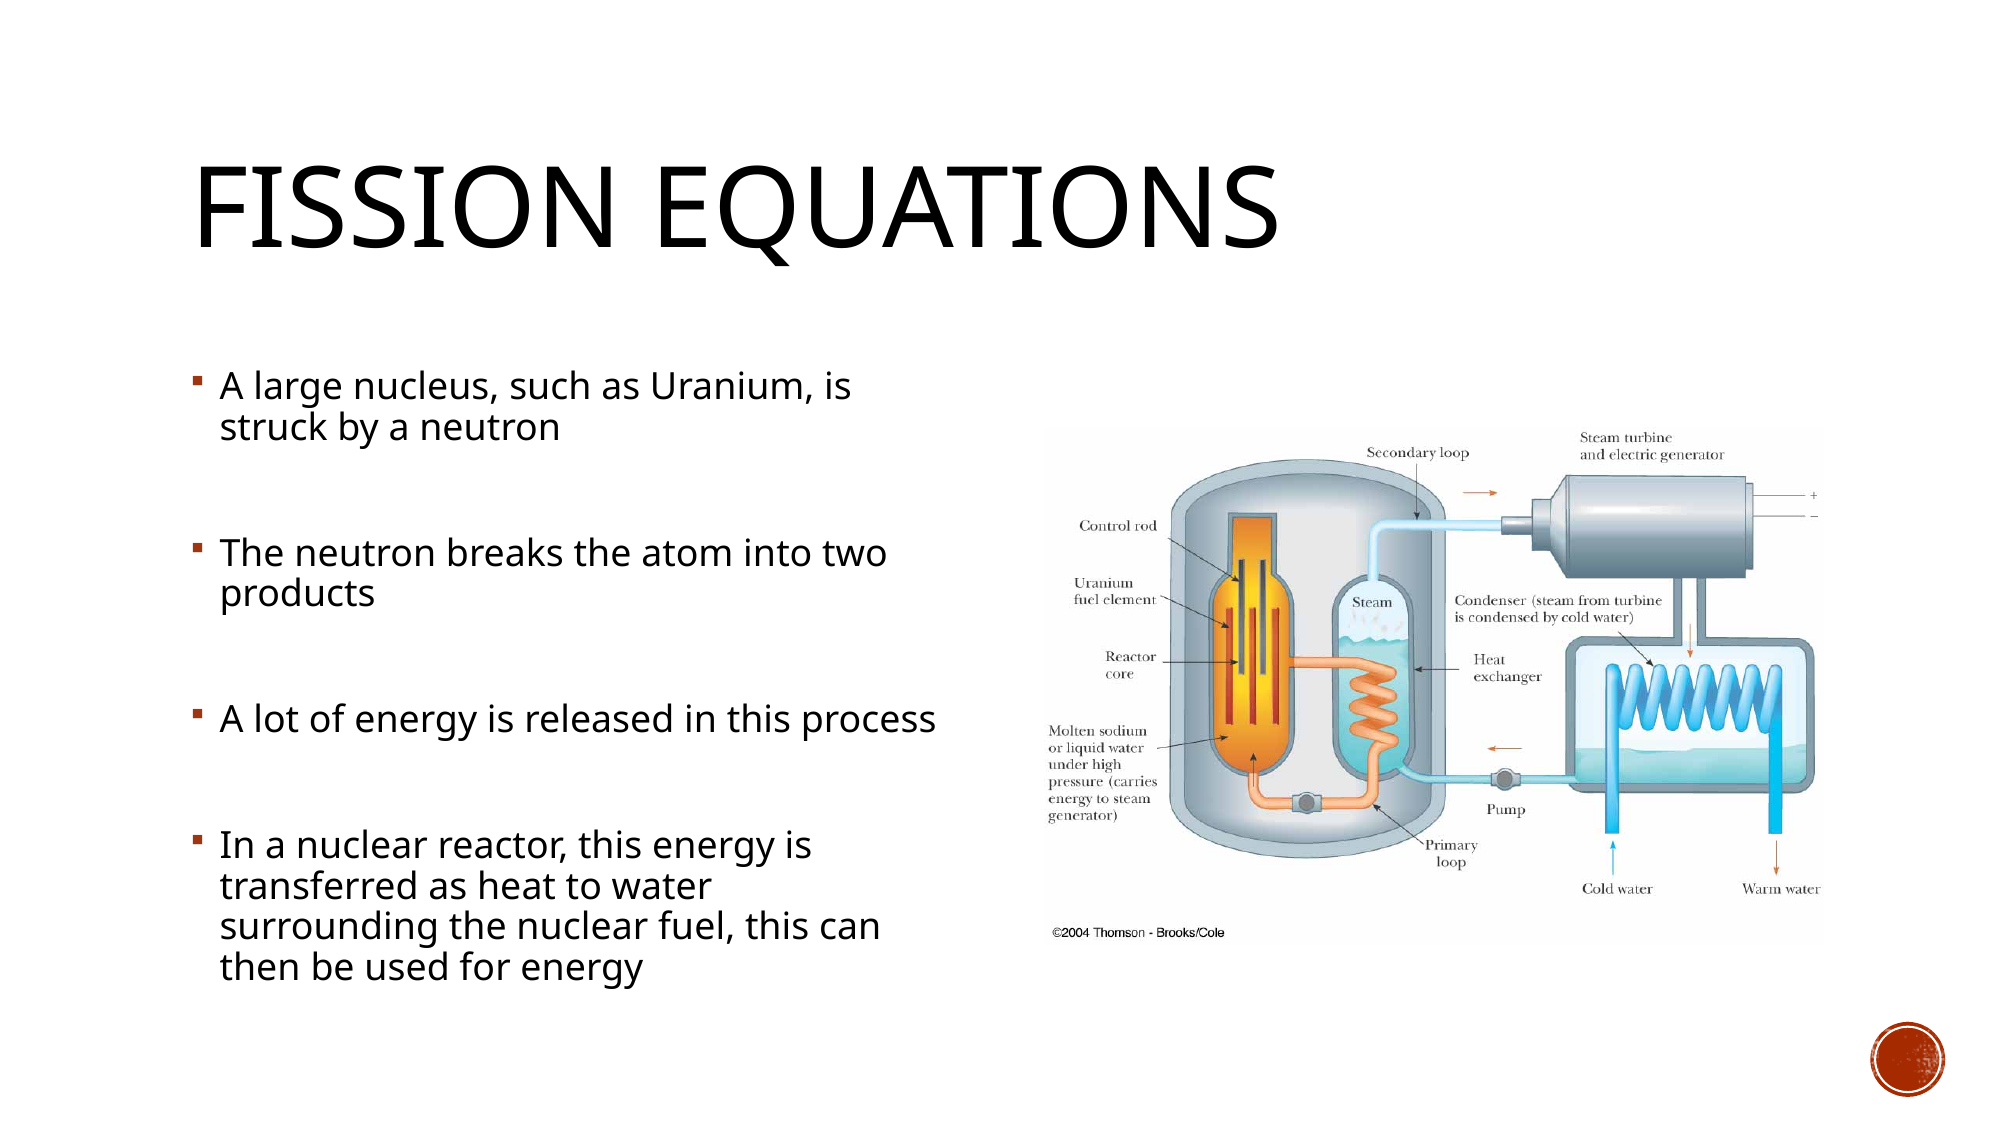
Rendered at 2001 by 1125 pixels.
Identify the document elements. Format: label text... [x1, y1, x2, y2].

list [1047, 431, 1823, 942]
title Fission Equations [175, 79, 1826, 344]
list A large nucleus, such as Uranium, is struck by a neutron The neutron breaks the atom into two products A lot of energy is released in this process In a nuclear reactor, this energy is transferred as heat to water surrounding the nuclear fuel, this can then be used for energy [175, 360, 956, 1013]
